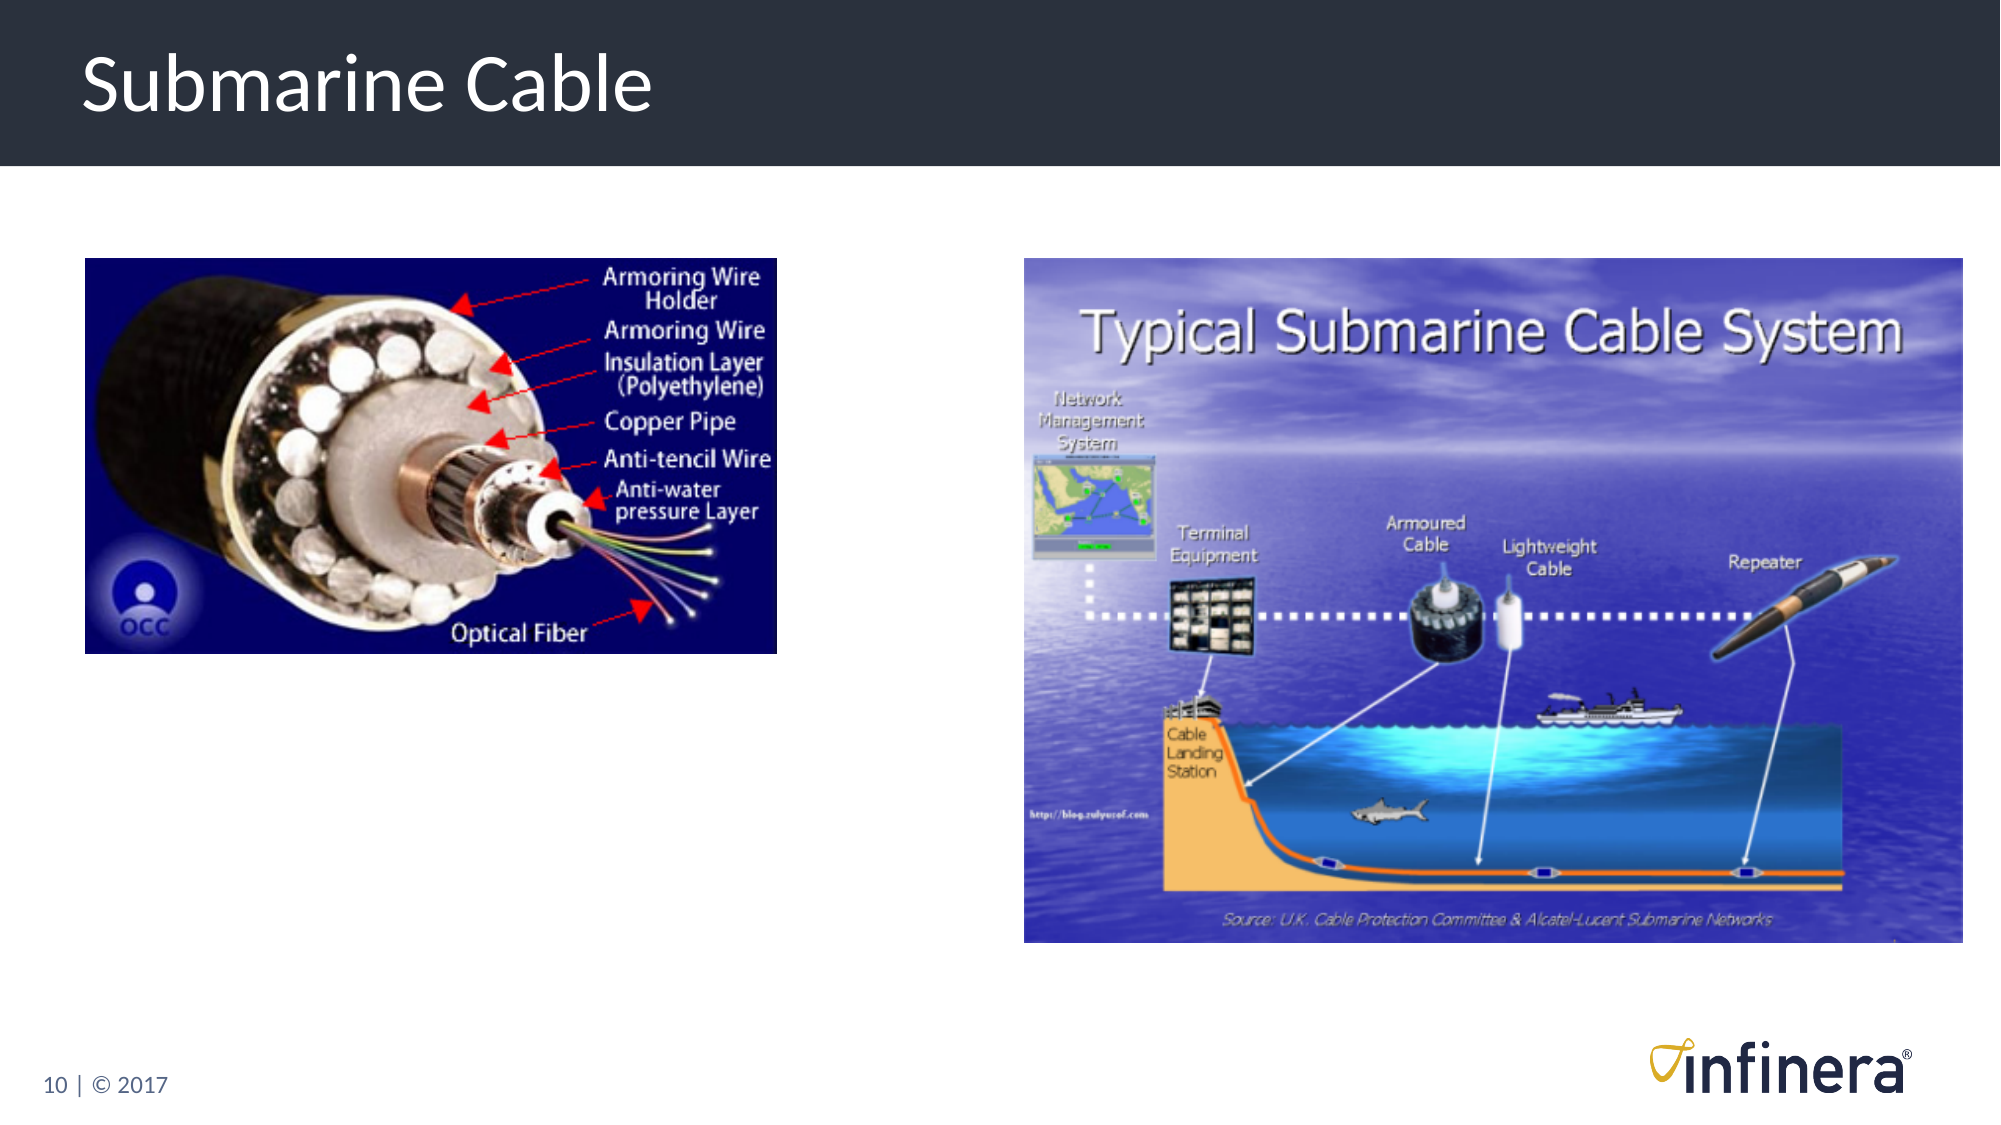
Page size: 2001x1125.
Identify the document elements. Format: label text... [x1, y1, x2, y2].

picture [1650, 1038, 1912, 1093]
picture [1024, 258, 1963, 943]
picture [85, 258, 777, 654]
title Submarine Cable [66, 0, 1934, 169]
